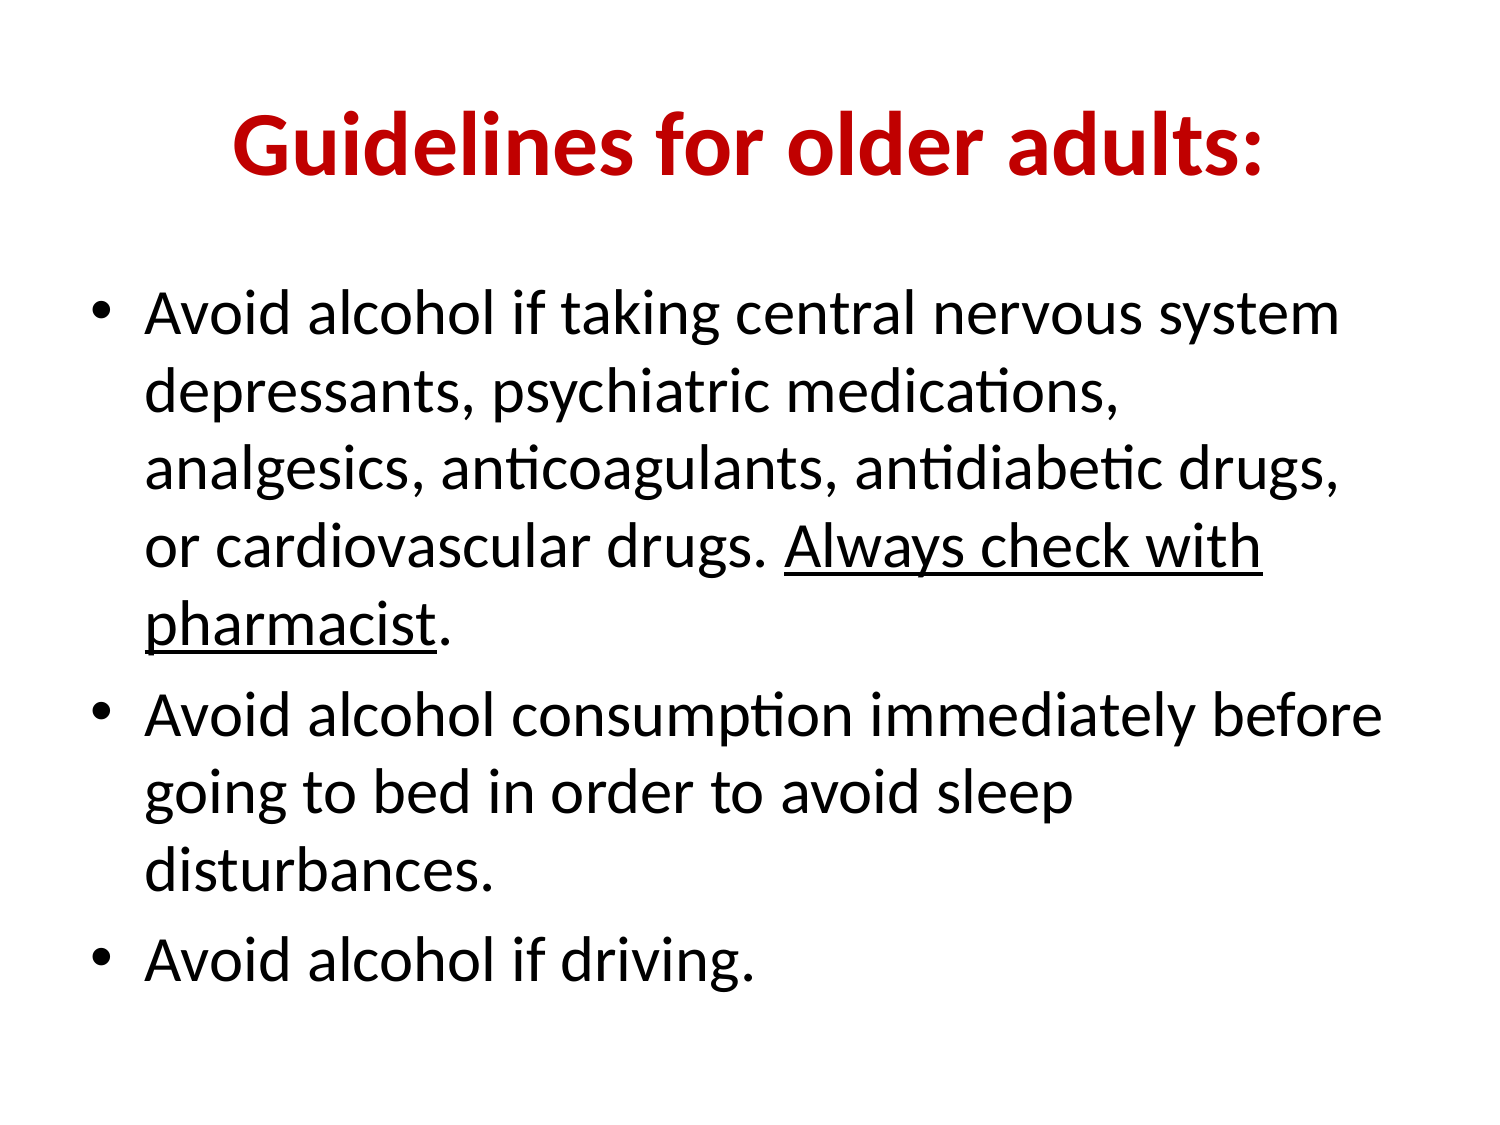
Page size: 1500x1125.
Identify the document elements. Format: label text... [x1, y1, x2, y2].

title Guidelines for older adults: [75, 45, 1425, 233]
list Avoid alcohol if taking central nervous system depressants, psychiatric medications, analgesics, anticoagulants, antidiabetic drugs, or cardiovascular drugs. Always check with pharmacist. Avoid alcohol consumption immediately before going to bed in order to avoid sleep disturbances. Avoid alcohol if driving. [75, 262, 1425, 1005]
